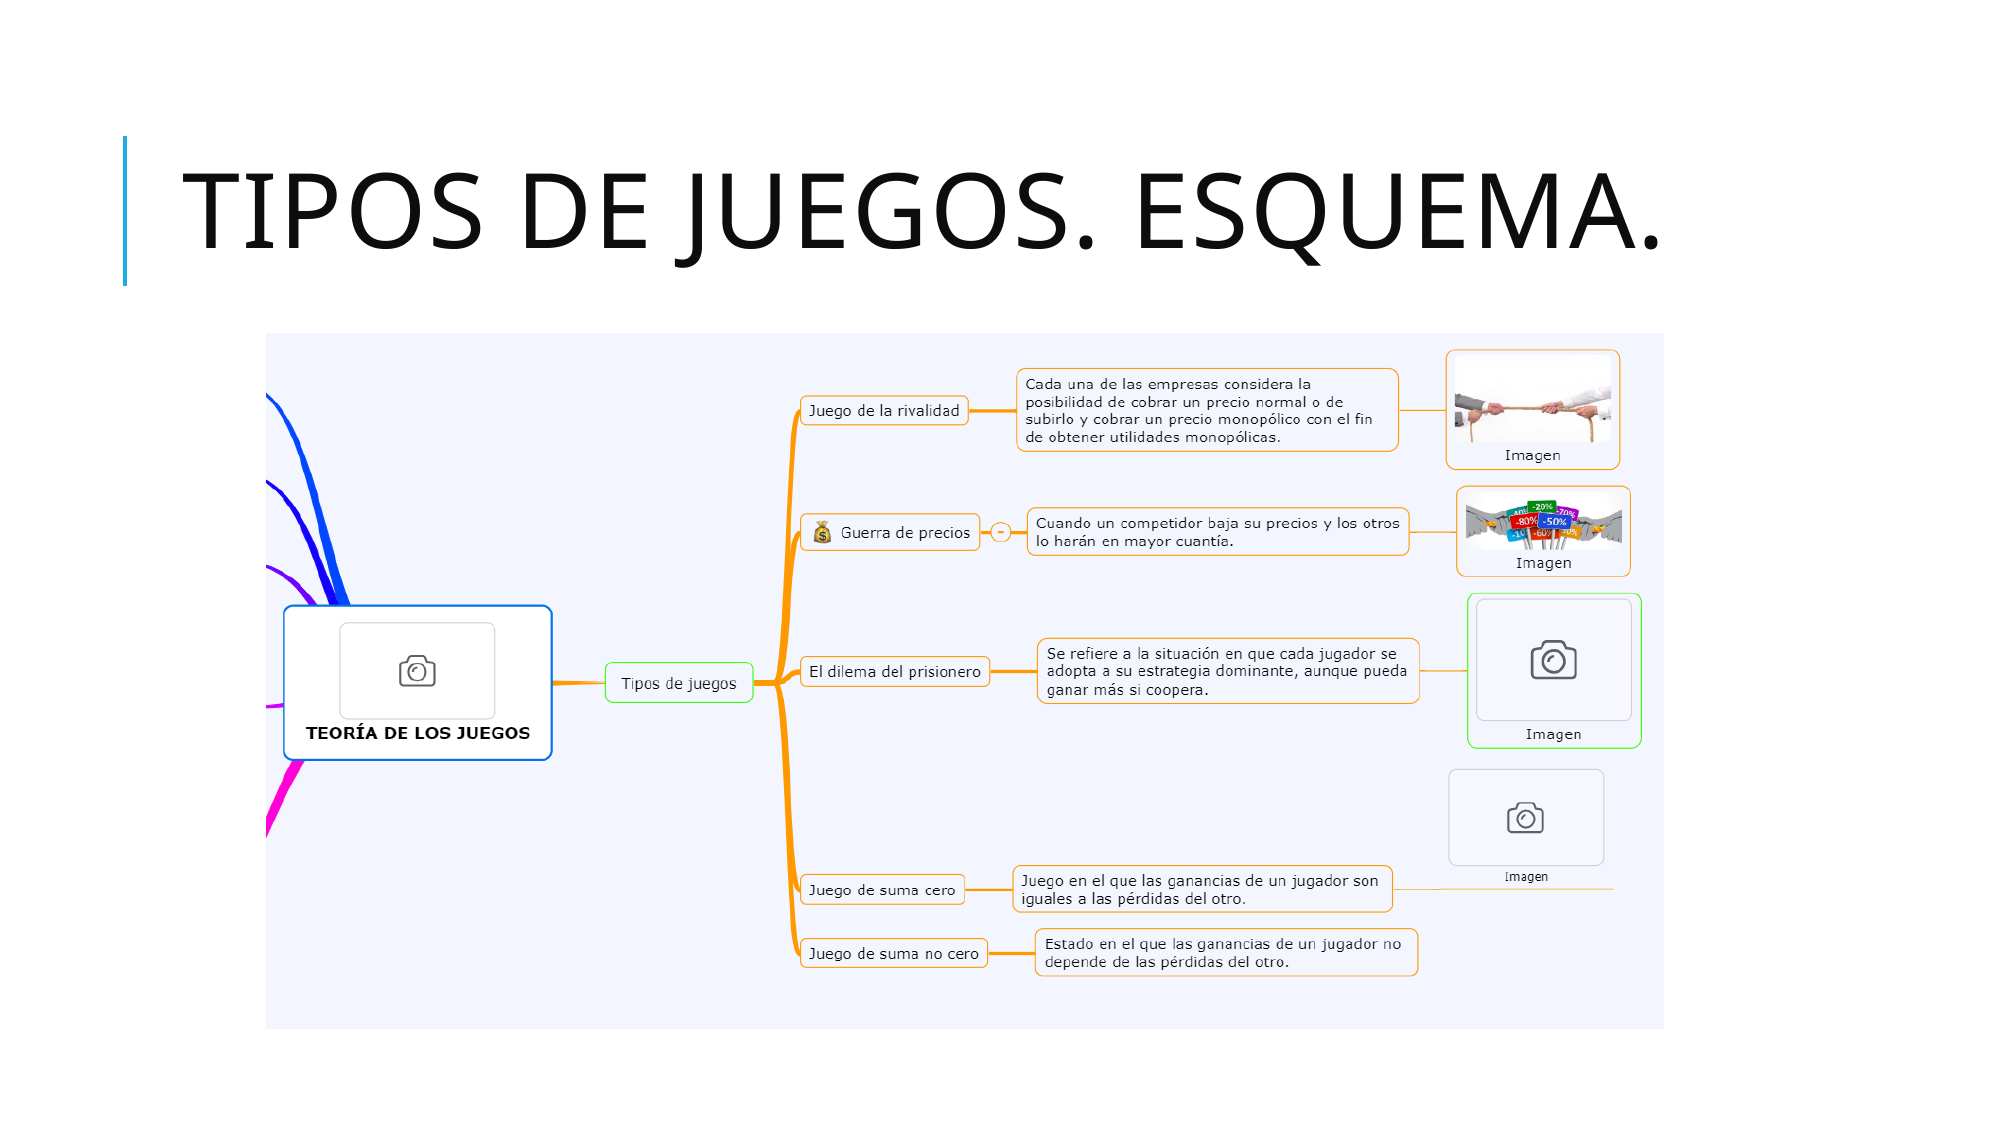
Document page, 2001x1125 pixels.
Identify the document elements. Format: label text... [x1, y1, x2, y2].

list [266, 332, 1665, 1030]
title Tipos de juegos. Esquema. [168, 96, 1763, 342]
